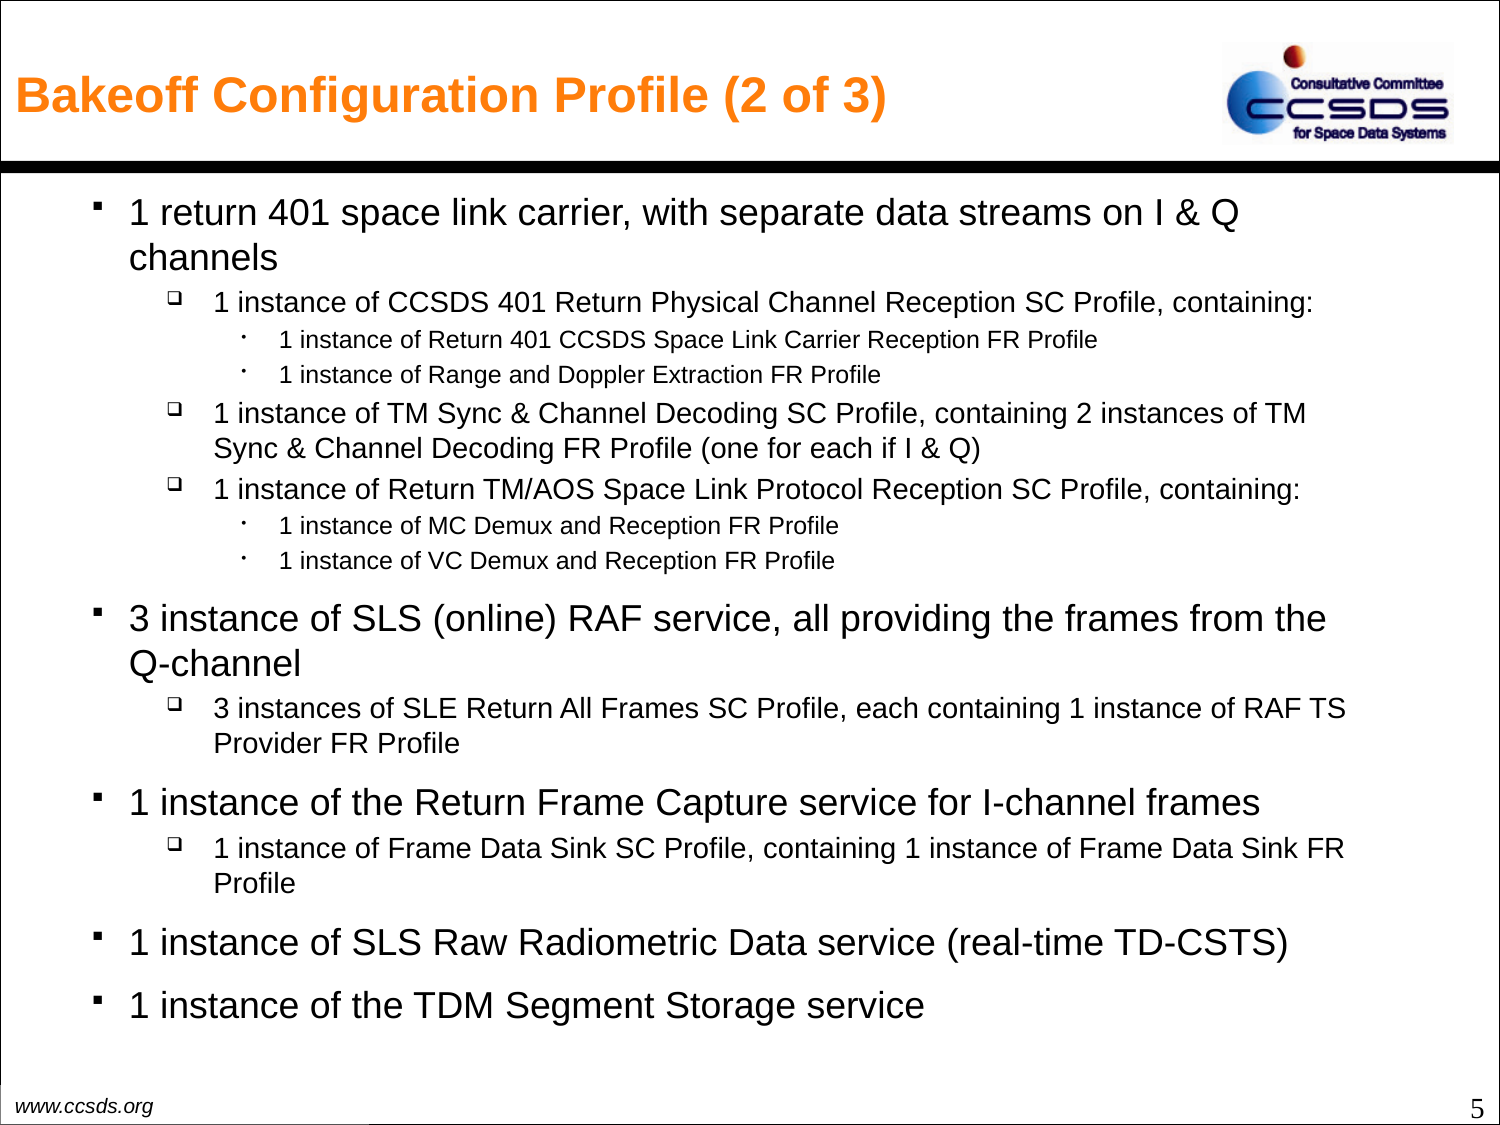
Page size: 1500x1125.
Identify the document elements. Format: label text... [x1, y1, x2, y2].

list 1 return 401 space link carrier, with separate data streams on I & Q channels 1 instance of CCSDS 401 Return Physical Channel Reception SC Profile, containing: 1 instance of Return 401 CCSDS Space Link Carrier Reception FR Profile 1 instance of Range and Doppler Extraction FR Profile 1 instance of TM Sync & Channel Decoding SC Profile, containing 2 instances of TM Sync & Channel Decoding FR Profile (one for each if I & Q) 1 instance of Return TM/AOS Space Link Protocol Reception SC Profile, containing: 1 instance of MC Demux and Reception FR Profile 1 instance of VC Demux and Reception FR Profile 3 instance of SLS (online) RAF service, all providing the frames from the Q-channel 3 instances of SLE Return All Frames SC Profile, each containing 1 instance of RAF TS Provider FR Profile 1 instance of the Return Frame Capture service for I-channel frames 1 instance of Frame Data Sink SC Profile, containing 1 instance of Frame Data Sink FR Profile 1 instance of SLS Raw Radiometric Data service (real-time TD-CSTS) 1 instance of the TDM Segment Storage service [29, 140, 1393, 1044]
picture [1222, 42, 1454, 145]
title Bakeoff Configuration Profile (2 of 3) [0, 42, 1177, 143]
slide_number 5 [1149, 1082, 1500, 1125]
